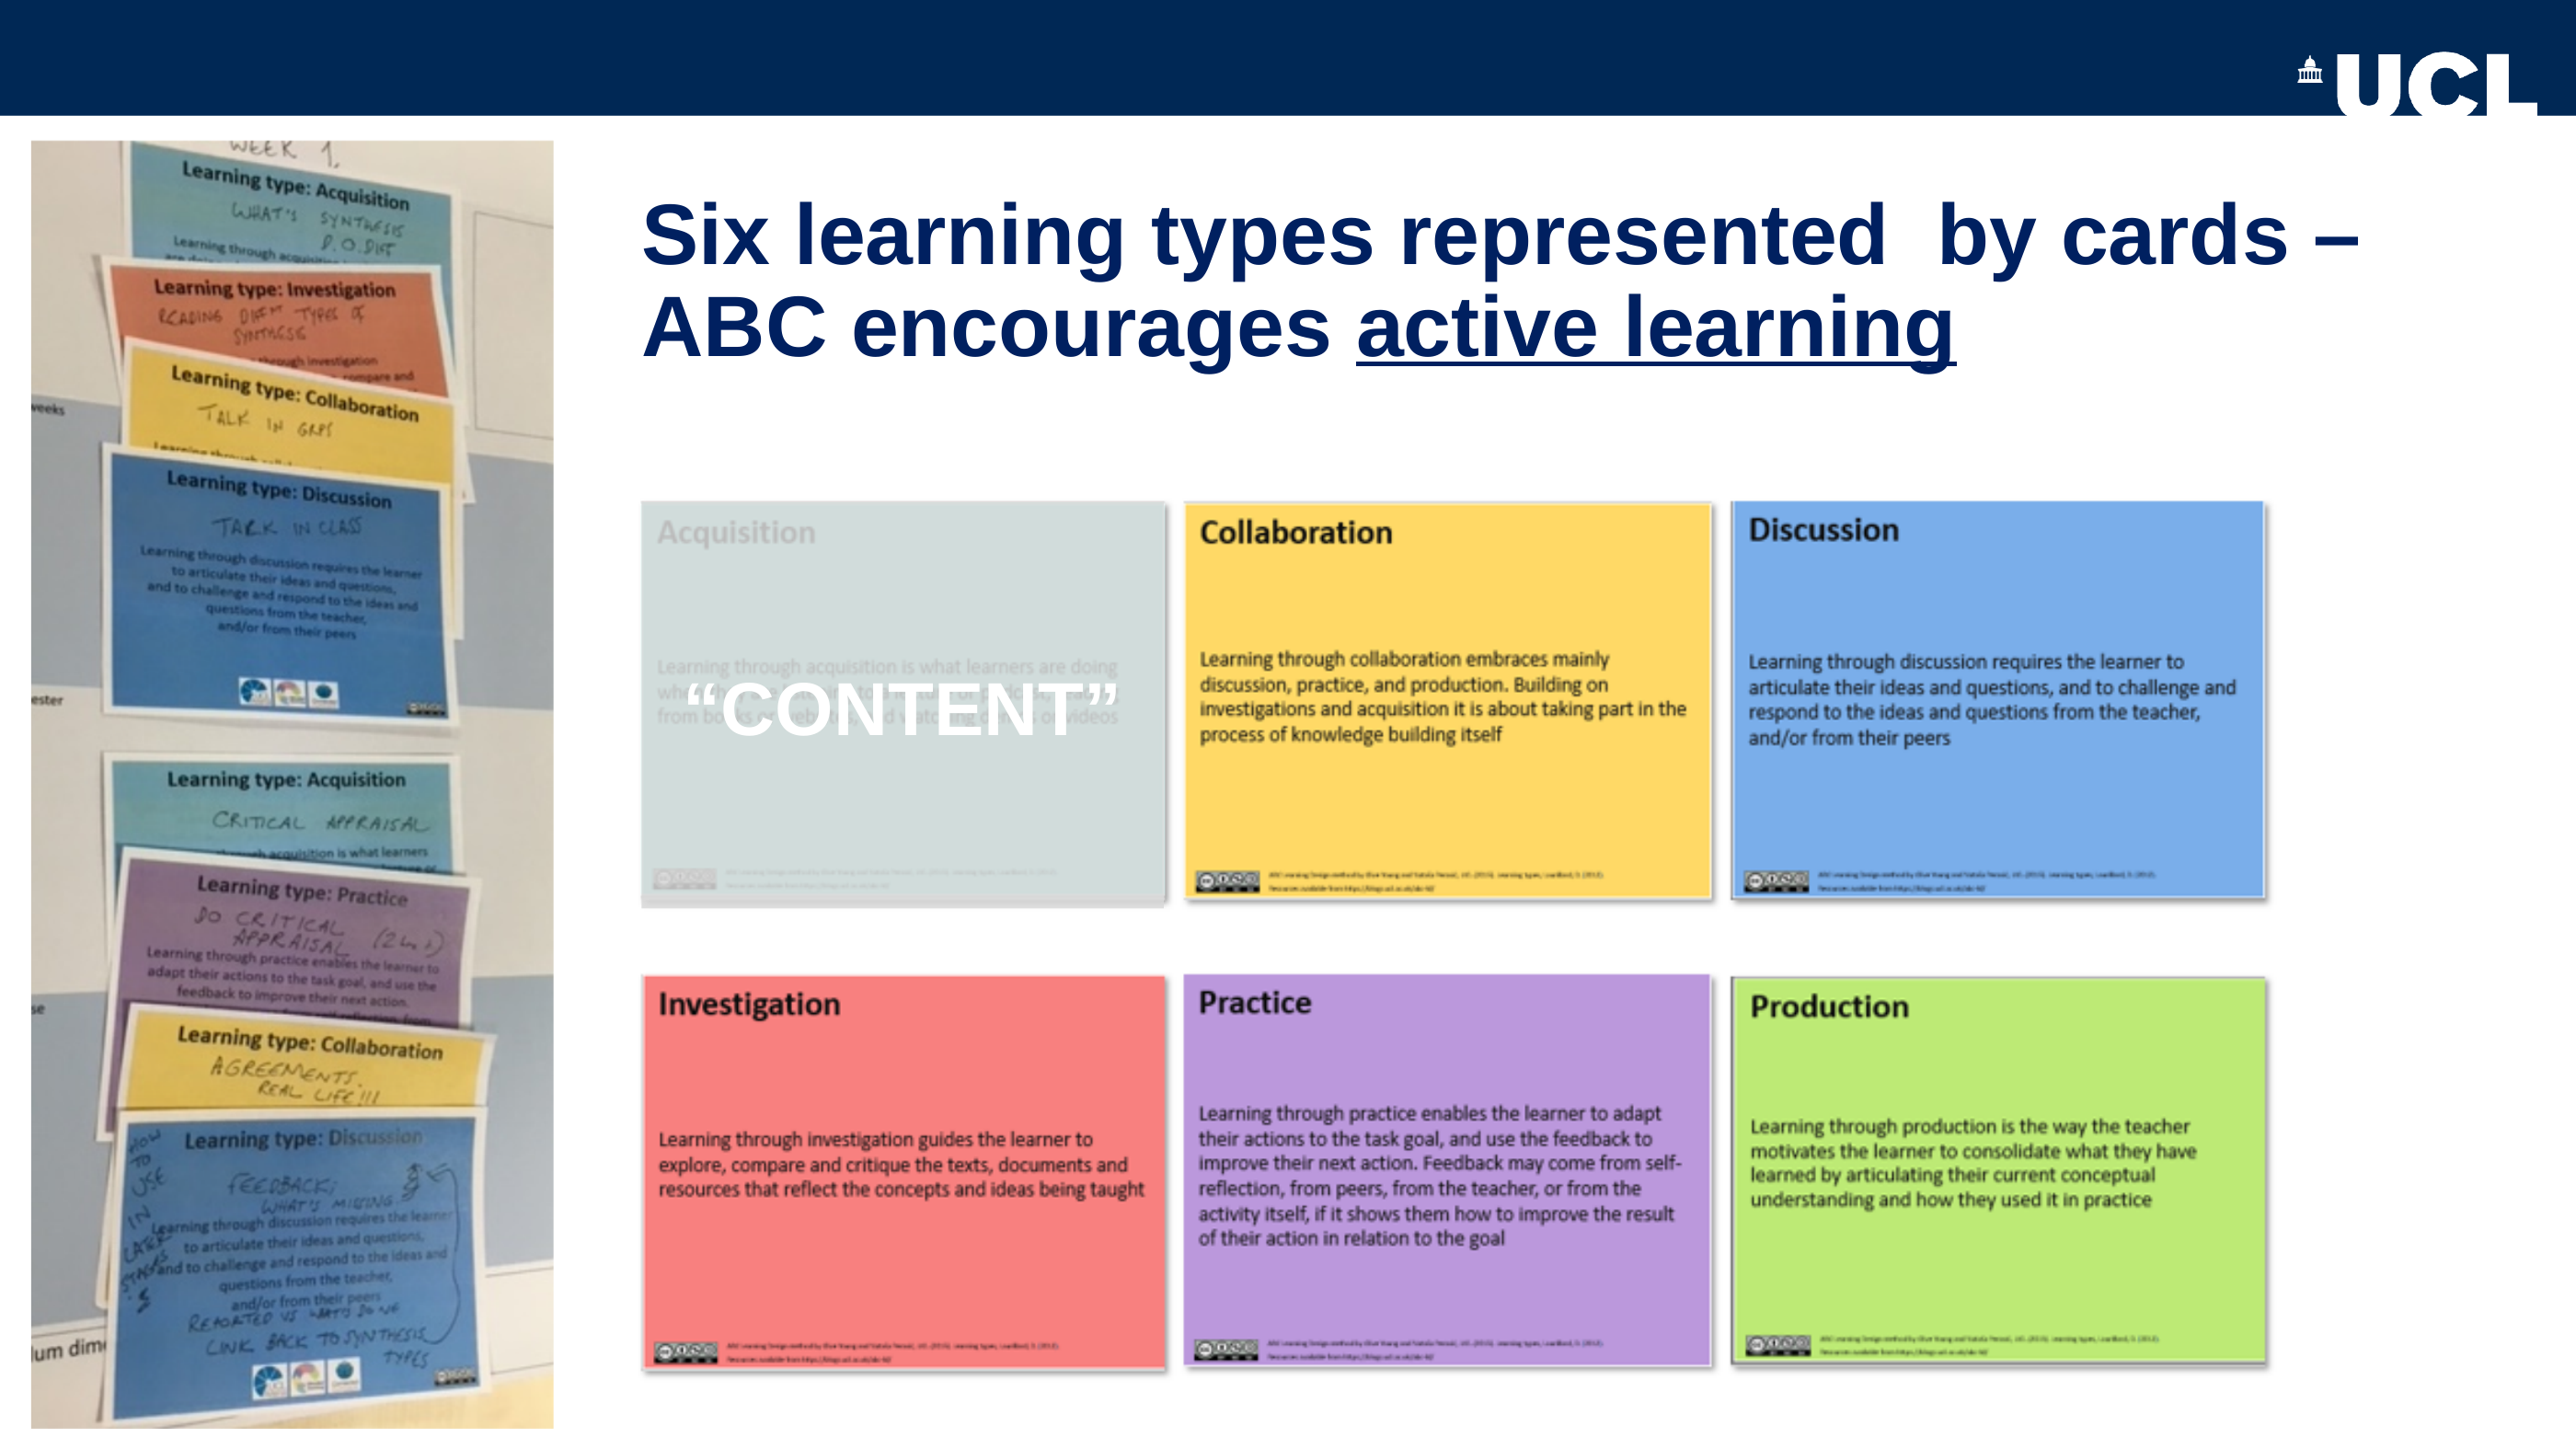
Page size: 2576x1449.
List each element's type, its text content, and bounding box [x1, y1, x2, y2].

picture [0, 142, 2283, 1427]
title Six learning types represented by cards – ABC encourages active learning [641, 190, 2544, 479]
picture [0, 0, 2576, 116]
